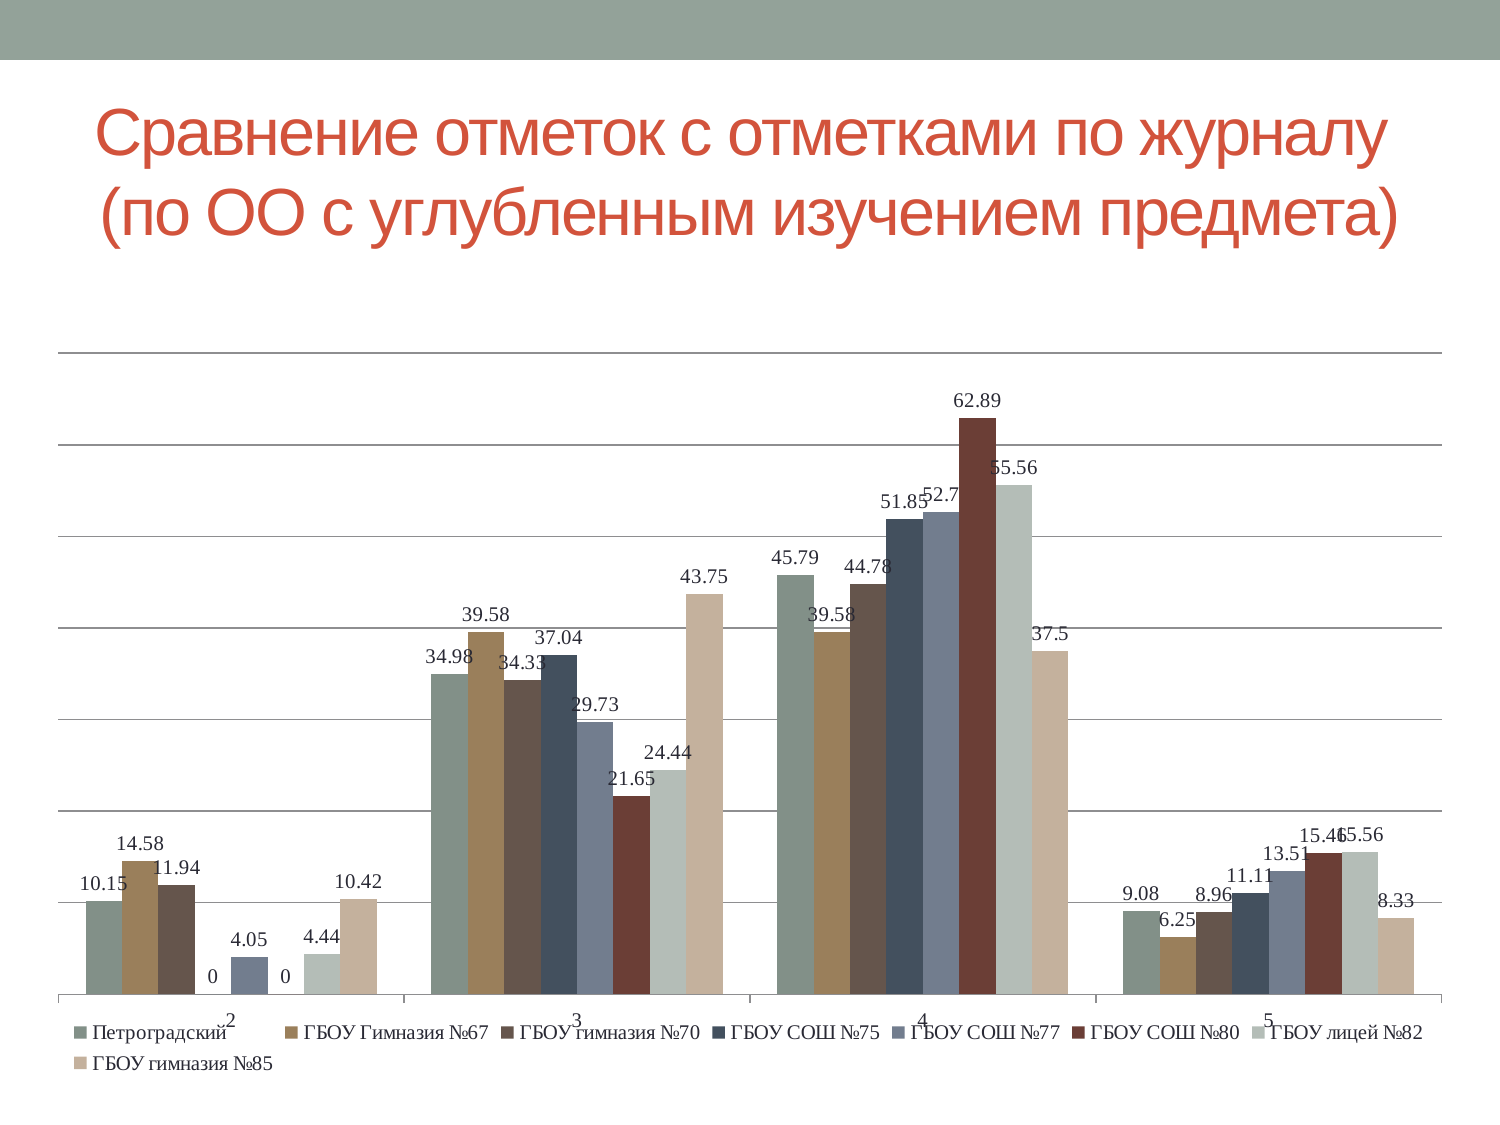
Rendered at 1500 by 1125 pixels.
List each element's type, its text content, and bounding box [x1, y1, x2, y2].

title Сравнение отметок с отметками по журналу (по ОО с углубленным изучением предмета) [75, 87, 1425, 250]
chart [29, 337, 1471, 1095]
